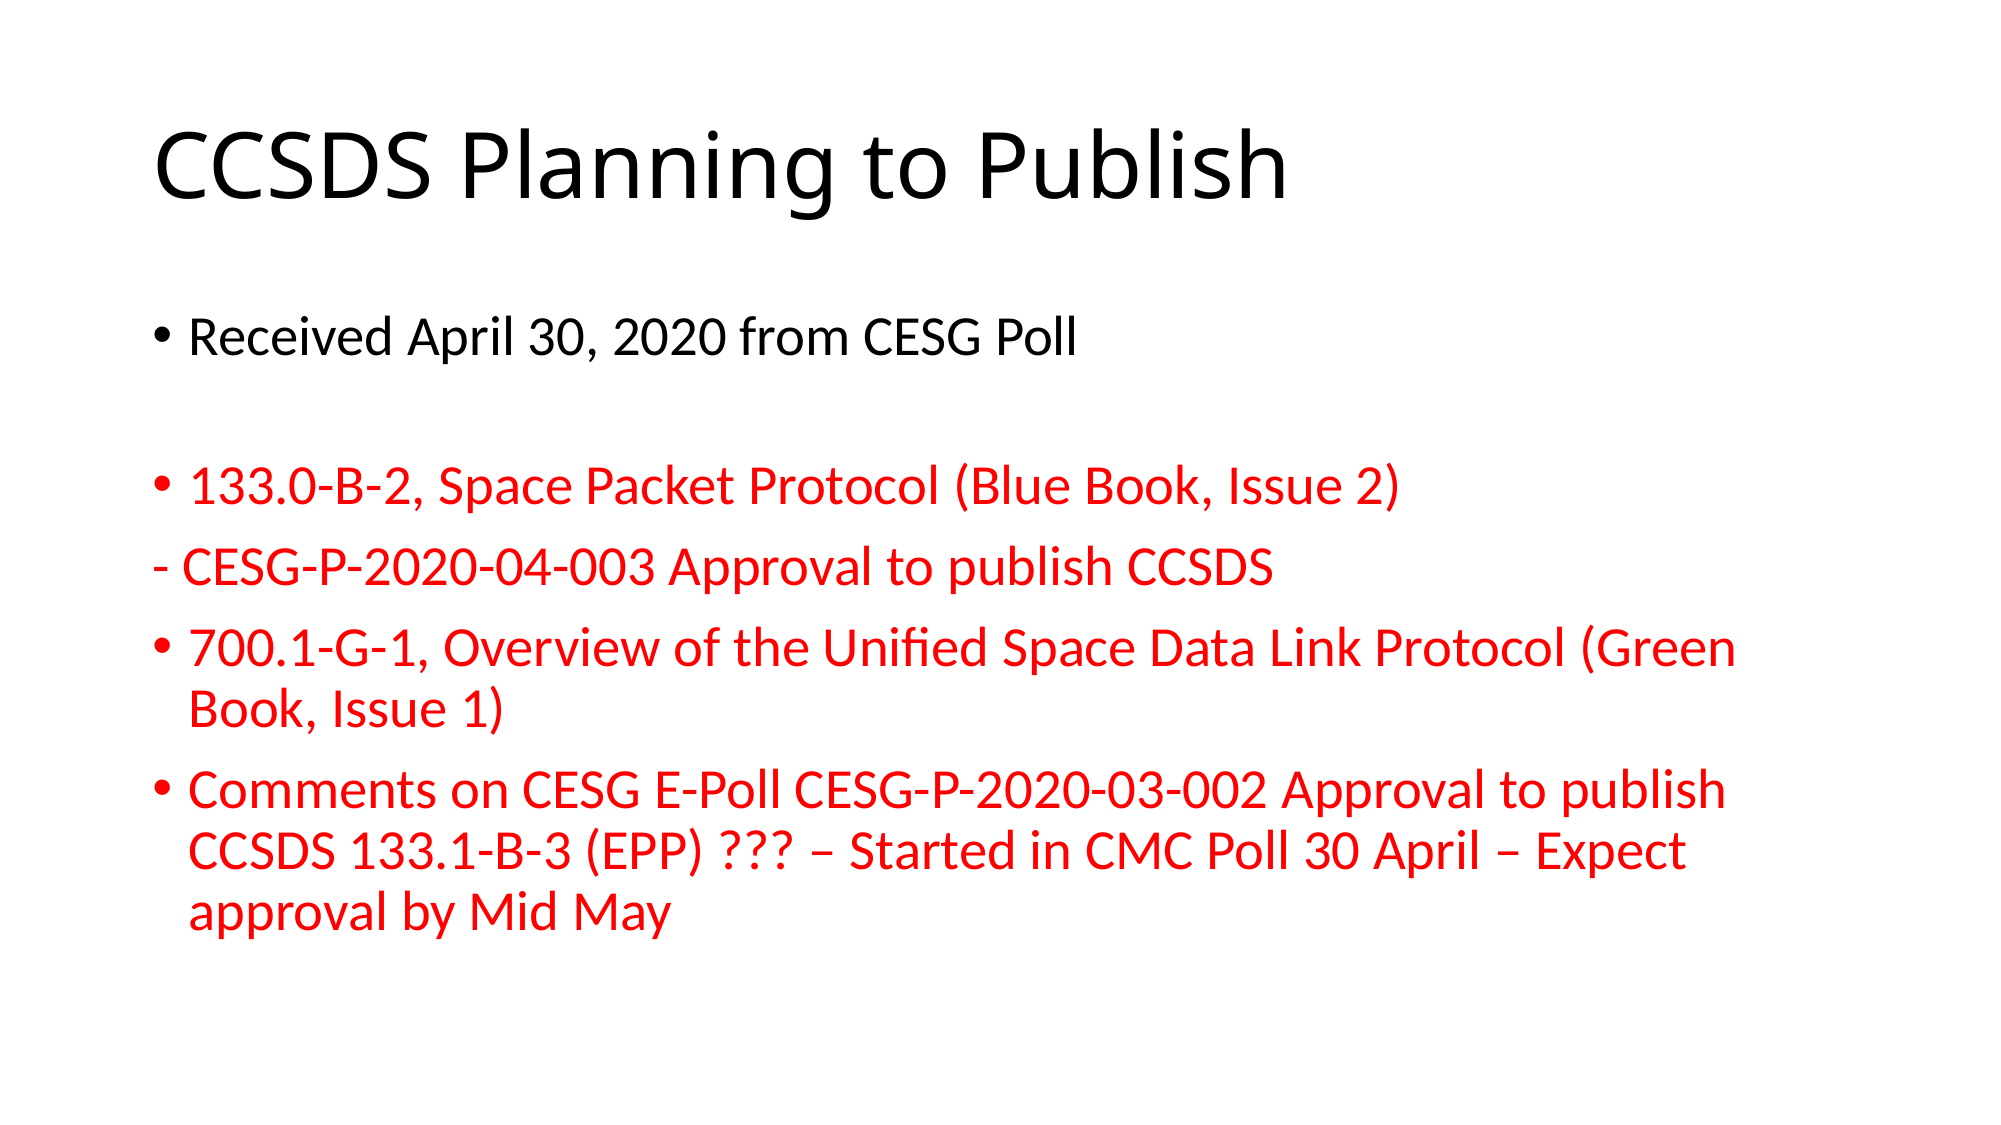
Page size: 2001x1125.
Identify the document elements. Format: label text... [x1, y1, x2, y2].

list Received April 30, 2020 from CESG Poll 133.0-B-2, Space Packet Protocol (Blue Book, Issue 2) - CESG-P-2020-04-003 Approval to publish CCSDS 700.1-G-1, Overview of the Unified Space Data Link Protocol (Green Book, Issue 1) Comments on CESG E-Poll CESG-P-2020-03-002 Approval to publish CCSDS 133.1-B-3 (EPP) ??? – Started in CMC Poll 30 April – Expect approval by Mid May [137, 299, 1863, 1014]
title CCSDS Planning to Publish [137, 59, 1863, 278]
